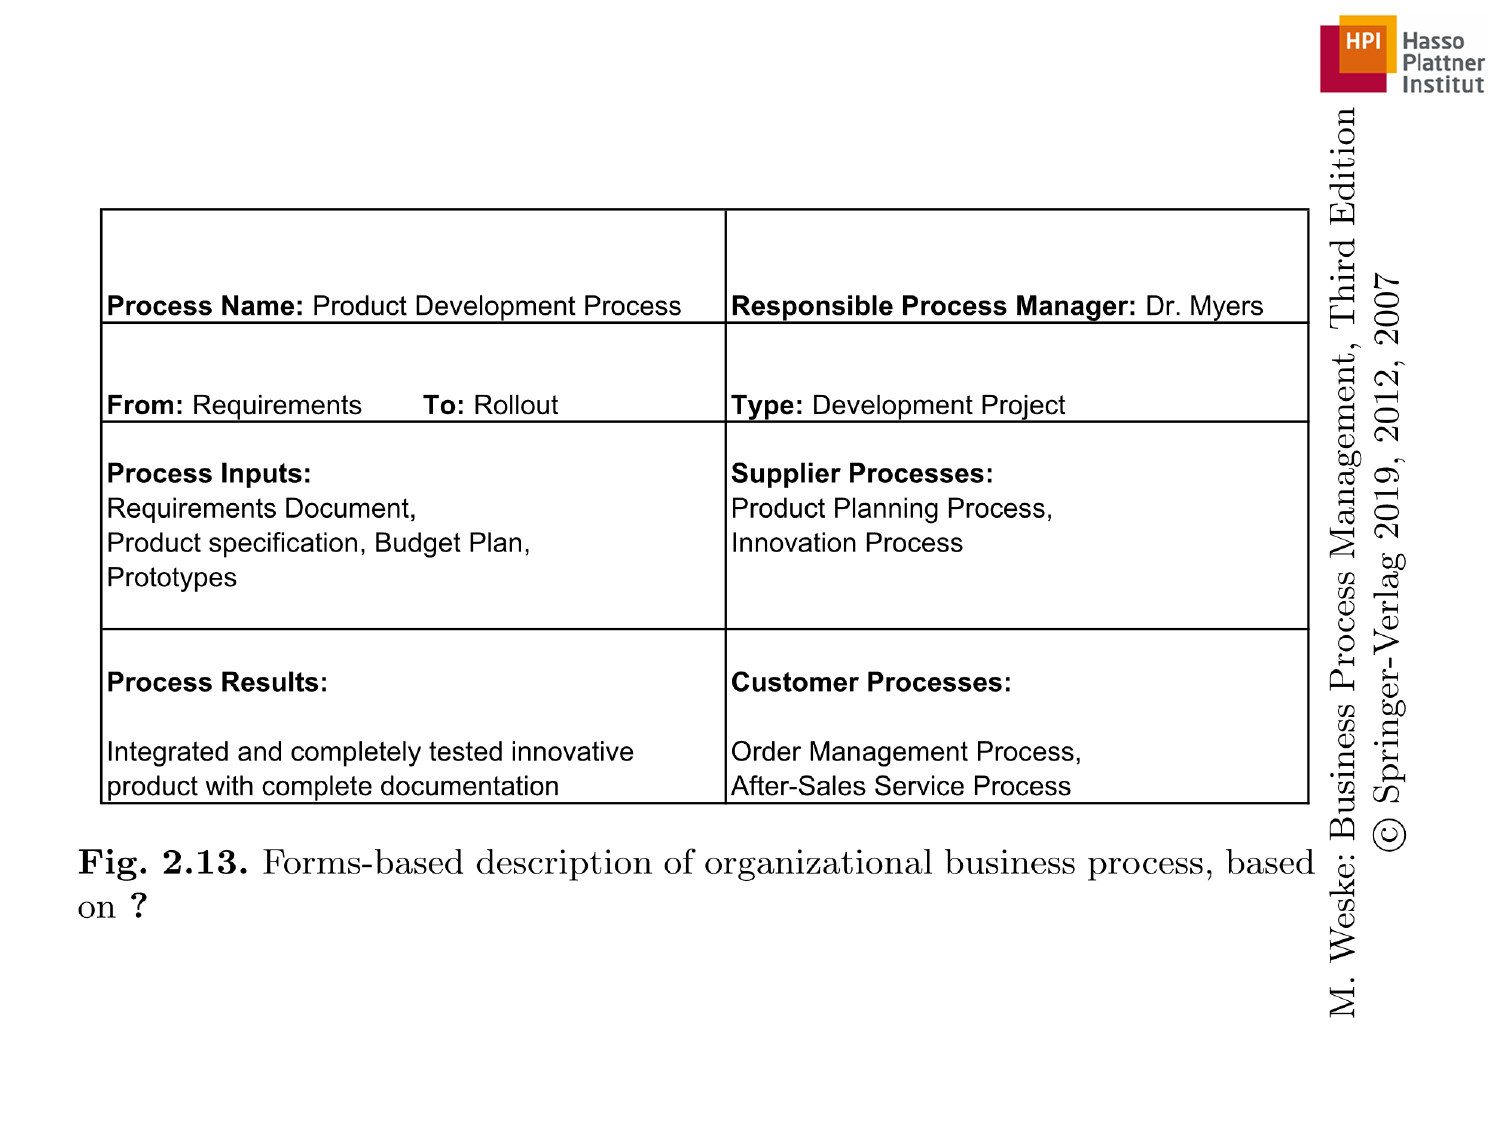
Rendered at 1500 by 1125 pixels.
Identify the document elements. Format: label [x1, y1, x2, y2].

picture [1318, 12, 1488, 95]
picture [74, 104, 1425, 1021]
